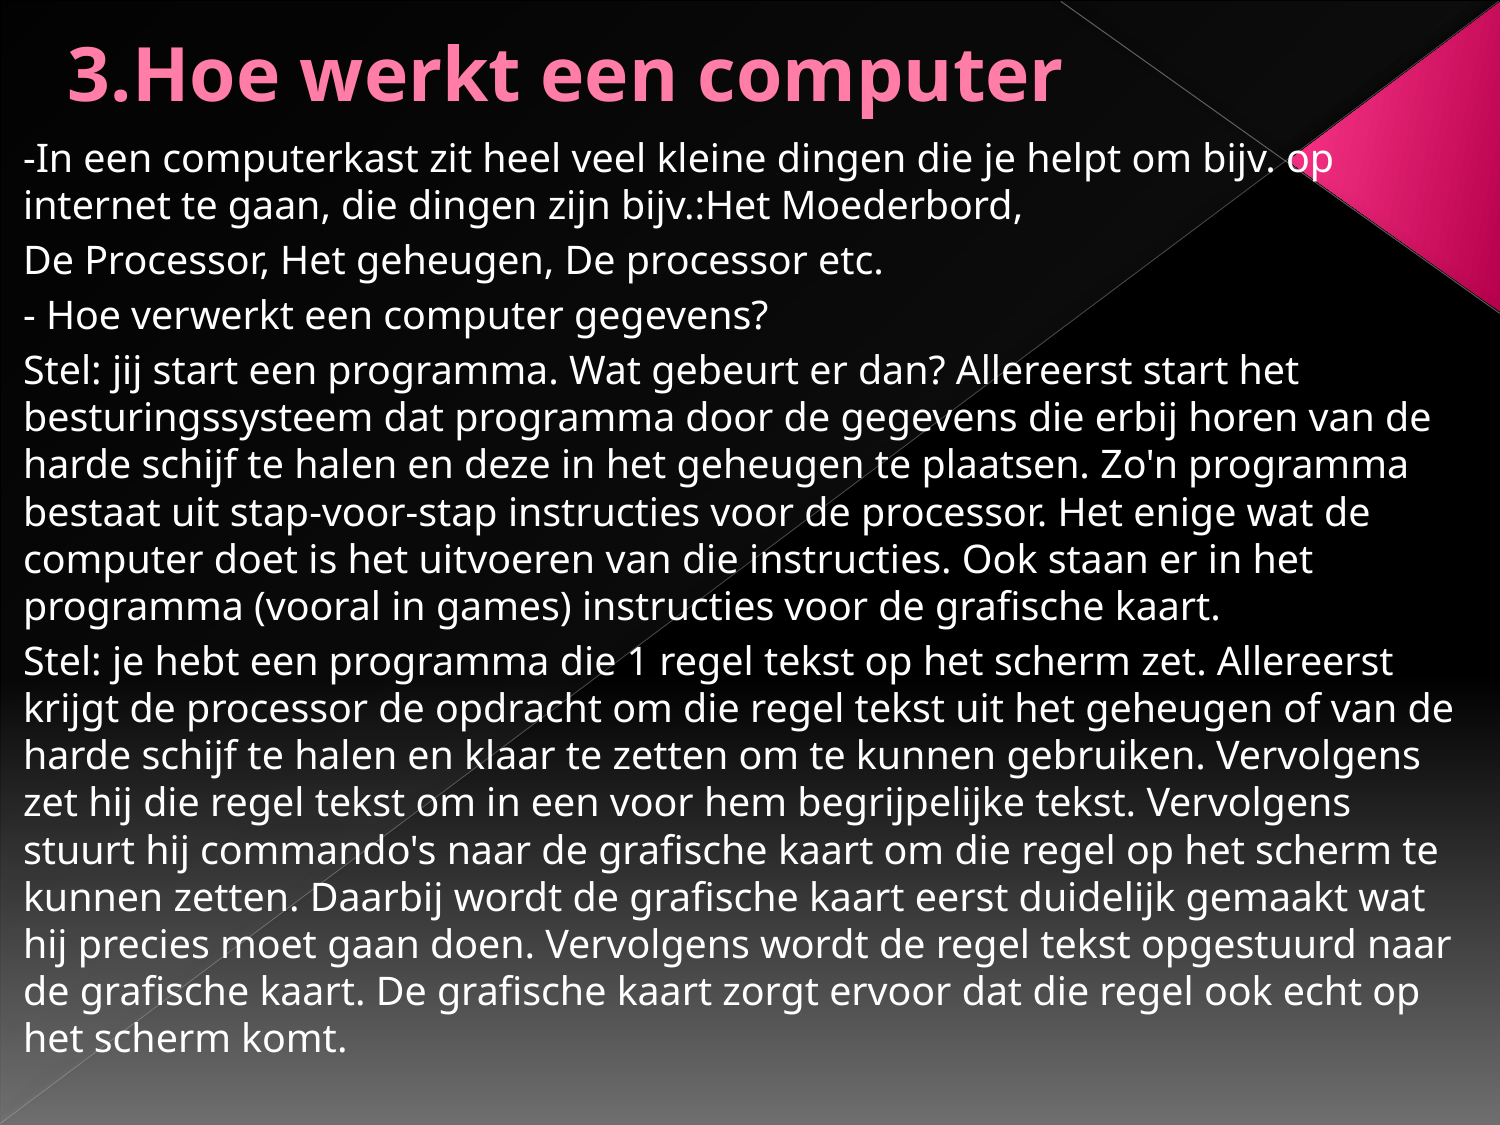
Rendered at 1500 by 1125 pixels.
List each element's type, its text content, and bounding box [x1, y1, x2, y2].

title 3.Hoe werkt een computer [53, 0, 1241, 125]
list -In een computerkast zit heel veel kleine dingen die je helpt om bijv. op internet te gaan, die dingen zijn bijv.:Het Moederbord, De Processor, Het geheugen, De processor etc. - Hoe verwerkt een computer gegevens? Stel: jij start een programma. Wat gebeurt er dan? Allereerst start het besturingssysteem dat programma door de gegevens die erbij horen van de harde schijf te halen en deze in het geheugen te plaatsen. Zo'n programma bestaat uit stap-voor-stap instructies voor de processor. Het enige wat de computer doet is het uitvoeren van die instructies. Ook staan er in het programma (vooral in games) instructies voor de grafische kaart. Stel: je hebt een programma die 1 regel tekst op het scherm zet. Allereerst krijgt de processor de opdracht om die regel tekst uit het geheugen of van de harde schijf te halen en klaar te zetten om te kunnen gebruiken. Vervolgens zet hij die regel tekst om in een voor hem begrijpelijke tekst. Vervolgens stuurt hij commando's naar de grafische kaart om die regel op het scherm te kunnen zetten. Daarbij wordt de grafische kaart eerst duidelijk gemaakt wat hij precies moet gaan doen. Vervolgens wordt de regel tekst opgestuurd naar de grafische kaart. De grafische kaart zorgt ervoor dat die regel ook echt op het scherm komt. [0, 125, 1471, 1071]
